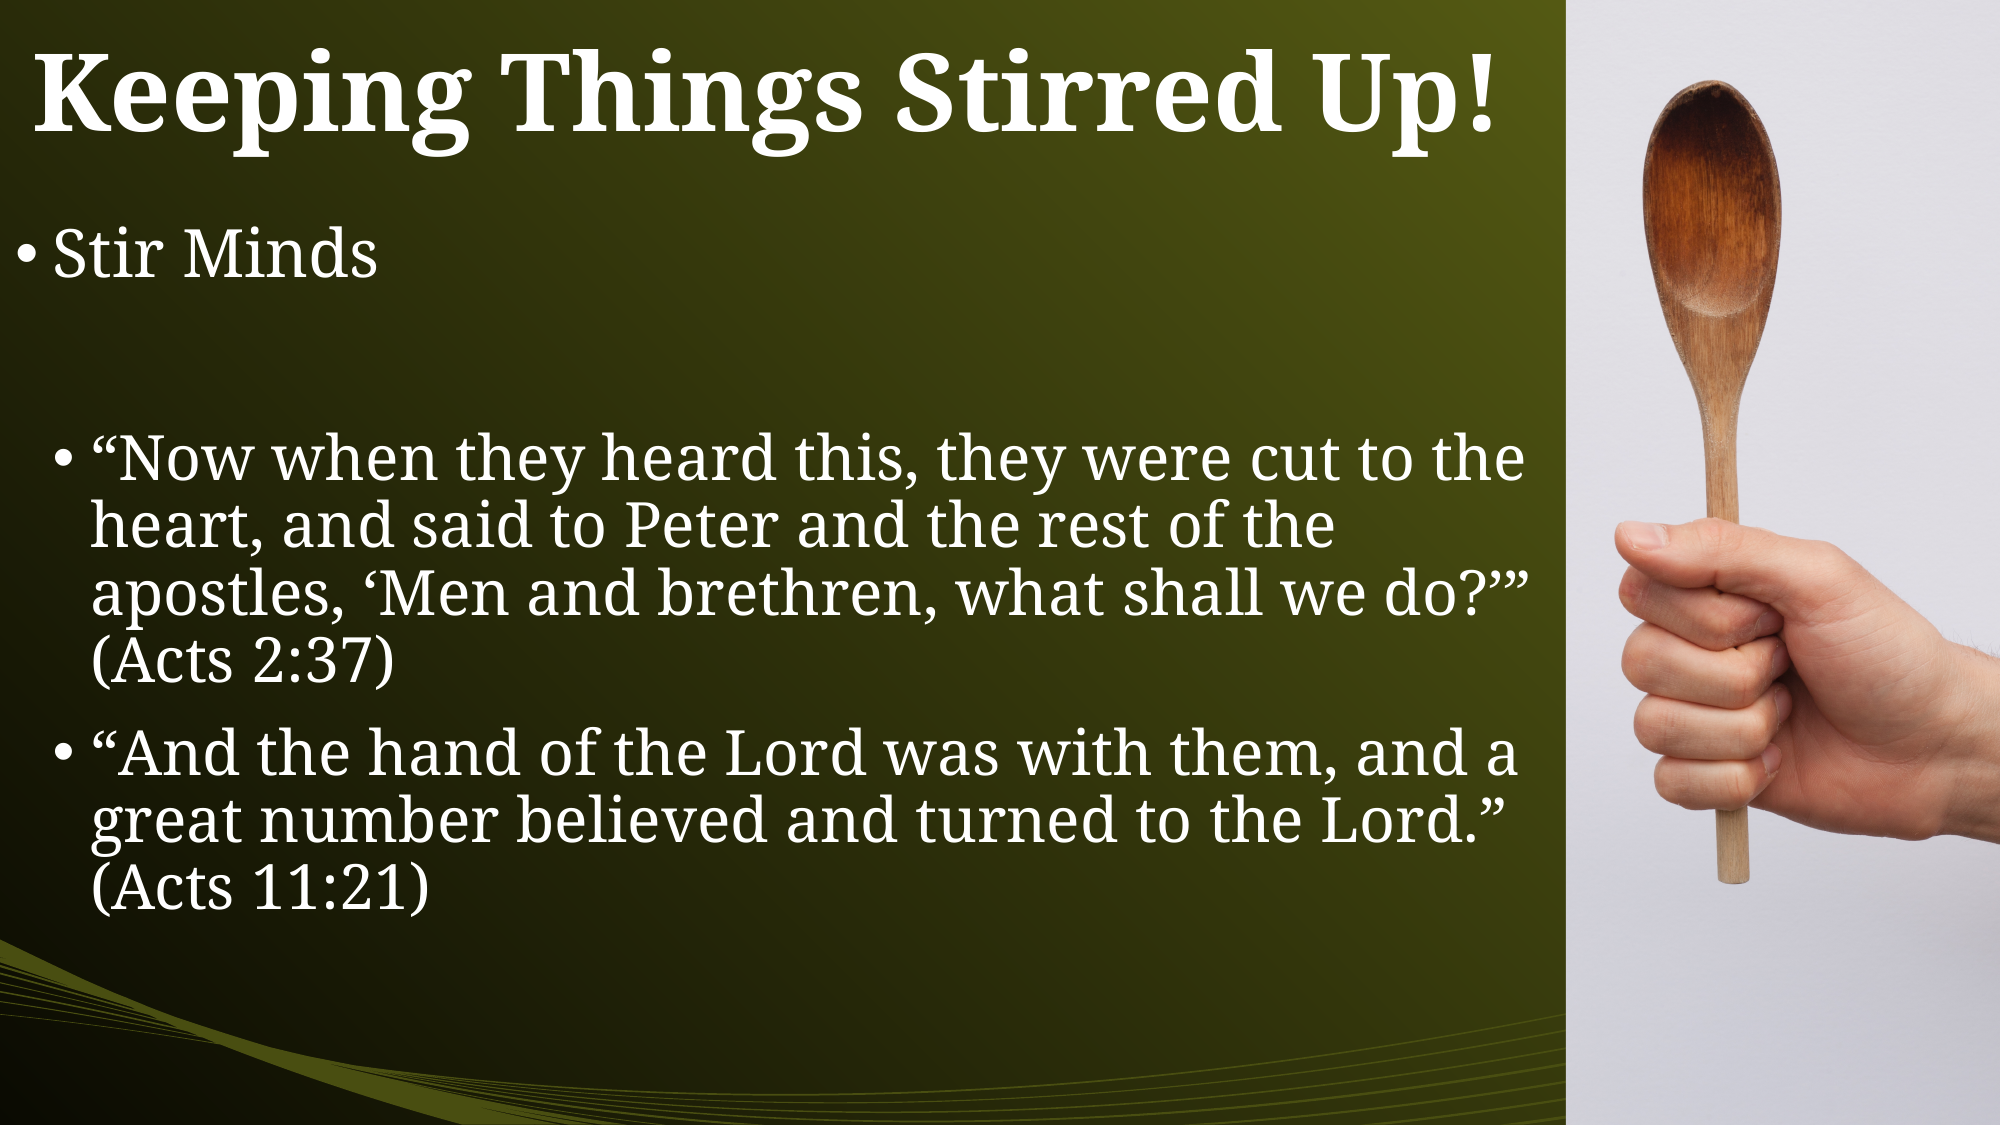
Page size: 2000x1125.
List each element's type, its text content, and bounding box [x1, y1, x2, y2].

title Keeping Things Stirred Up! [0, 0, 1538, 163]
list Stir Minds “Now when they heard this, they were cut to the heart, and said to Peter and the rest of the apostles, ‘Men and brethren, what shall we do?’” (Acts 2:37) “And the hand of the Lord was with them, and a great number believed and turned to the Lord.” (Acts 11:21) [0, 212, 1560, 1125]
picture [1565, 0, 2000, 1125]
